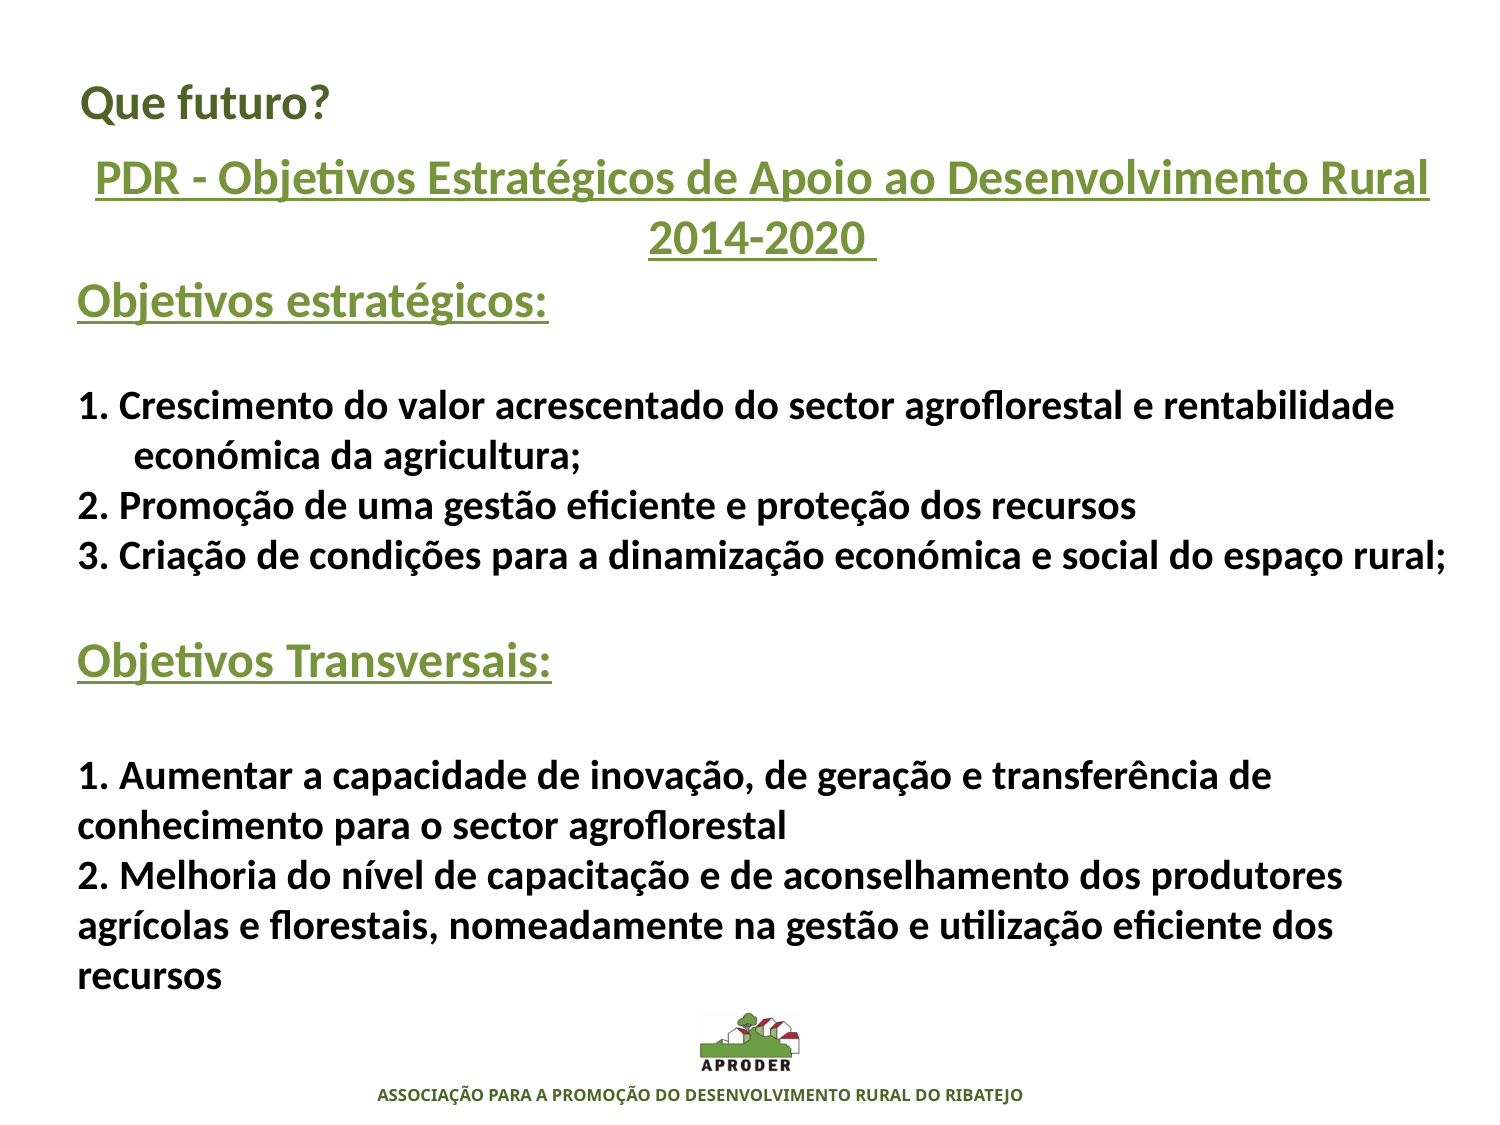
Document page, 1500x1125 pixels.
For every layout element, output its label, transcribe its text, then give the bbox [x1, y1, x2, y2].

text_box PDR - Objetivos Estratégicos de Apoio ao Desenvolvimento Rural 2014-2020 [62, 137, 1463, 260]
text_box Objetivos estratégicos: 1. Crescimento do valor acrescentado do sector agroflorestal e rentabilidade económica da agricultura; 2. Promoção de uma gestão eficiente e proteção dos recursos 3. Criação de condições para a dinamização económica e social do espaço rural; Objetivos Transversais: 1. Aumentar a capacidade de inovação, de geração e transferência de conhecimento para o sector agroflorestal 2. Melhoria do nível de capacitação e de aconselhamento dos produtores agrícolas e florestais, nomeadamente na gestão e utilização eficiente dos recursos [62, 260, 1463, 1056]
text_box ASSOCIAÇÃO PARA A PROMOÇÃO DO DESENVOLVIMENTO RURAL DO RIBATEJO [362, 1077, 1138, 1112]
text_box Que futuro? [65, 62, 347, 138]
picture [699, 1012, 801, 1073]
